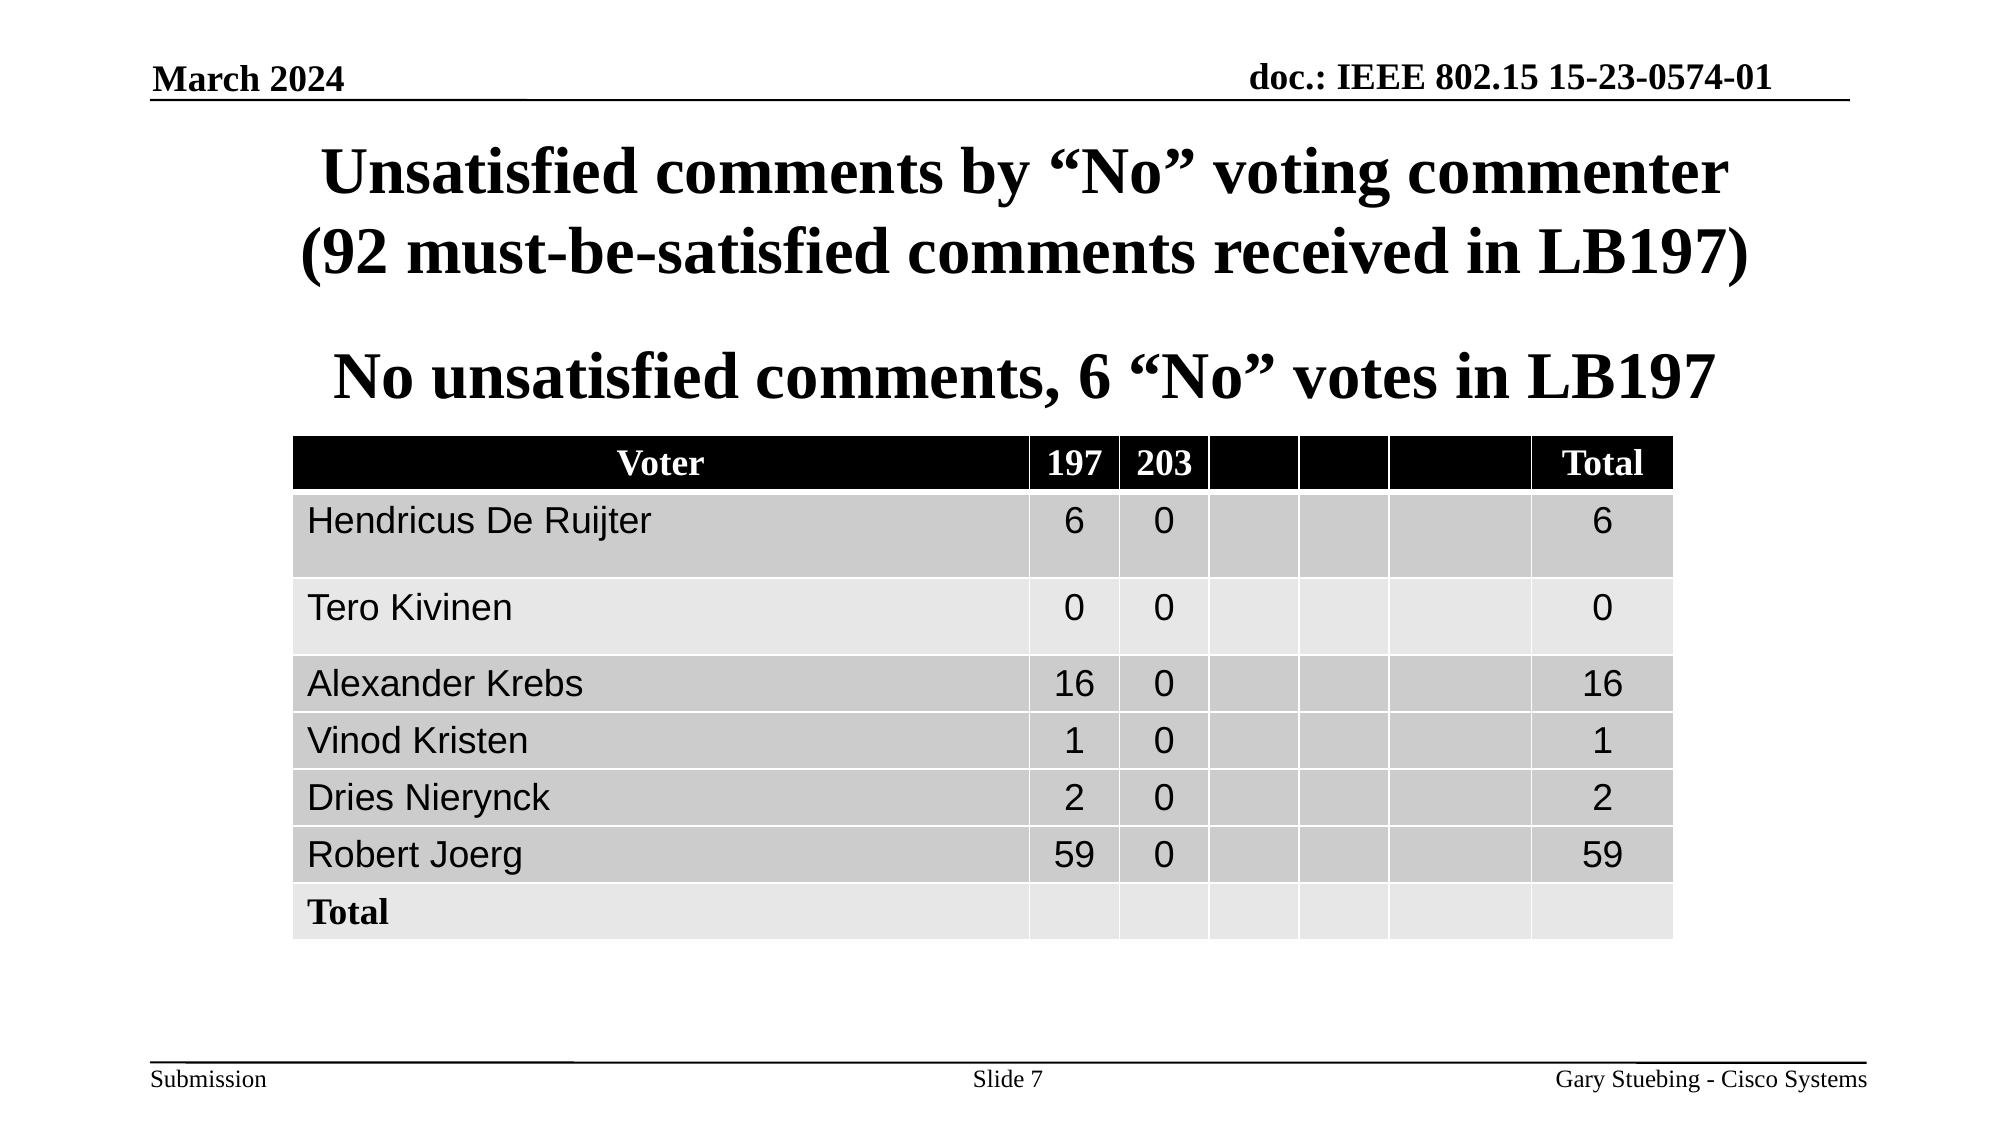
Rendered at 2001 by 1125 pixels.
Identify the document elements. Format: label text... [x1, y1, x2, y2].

table_cell Hendricus De Ruijter [293, 495, 1029, 577]
table_cell Tero Kivinen [293, 579, 1029, 654]
table_cell [1300, 827, 1388, 882]
table_cell 59 [1030, 827, 1119, 882]
table_cell [1300, 495, 1388, 577]
table_cell [1030, 884, 1119, 939]
table_cell 2 [1532, 770, 1673, 825]
table_cell 6 [1030, 495, 1119, 577]
table_cell 16 [1532, 656, 1673, 711]
table_cell 0 [1532, 579, 1673, 654]
text_box Gary Stuebing - Cisco Systems [1171, 1062, 1869, 1092]
table_cell [1300, 770, 1388, 825]
table_cell [1390, 884, 1531, 939]
table_cell [1210, 884, 1298, 939]
text_box March 2024 [152, 54, 563, 100]
table_cell 59 [1532, 827, 1673, 882]
text_box Slide 7 [950, 1062, 1066, 1122]
table_cell [1300, 656, 1388, 711]
table_header [1390, 436, 1531, 489]
table_cell [1300, 579, 1388, 654]
table_cell [1532, 884, 1673, 939]
table_cell [1210, 495, 1298, 577]
table_cell 0 [1120, 713, 1208, 768]
table_cell Robert Joerg [293, 827, 1029, 882]
table_cell 6 [1532, 495, 1673, 577]
table_header Total [1532, 436, 1673, 489]
table_header Voter [293, 436, 1029, 489]
table_cell 16 [1030, 656, 1119, 711]
table_cell Vinod Kristen [293, 713, 1029, 768]
table_cell 0 [1120, 656, 1208, 711]
table_cell [1300, 713, 1388, 768]
table_cell [1210, 827, 1298, 882]
table_cell 0 [1120, 495, 1208, 577]
table_cell 1 [1532, 713, 1673, 768]
table_cell 2 [1030, 770, 1119, 825]
table_cell [1210, 579, 1298, 654]
table_cell 0 [1120, 579, 1208, 654]
table_cell [1390, 495, 1531, 577]
table_cell [1390, 827, 1531, 882]
table_cell Dries Nierynck [293, 770, 1029, 825]
text_box Unsatisfied comments by “No” voting commenter (92 must-be-satisfied comments received in LB197) No unsatisfied comments, 6 “No” votes in LB197 [152, 104, 1900, 435]
table_cell 1 [1030, 713, 1119, 768]
table_cell [1210, 656, 1298, 711]
table_cell 0 [1120, 770, 1208, 825]
table_cell 0 [1030, 579, 1119, 654]
table_header 203 [1120, 436, 1208, 489]
table_header [1300, 436, 1388, 489]
table_cell [1210, 713, 1298, 768]
table_cell Total [293, 884, 1029, 939]
table_cell [1300, 884, 1388, 939]
table_cell 0 [1120, 827, 1208, 882]
table_cell [1390, 656, 1531, 711]
table_cell [1210, 770, 1298, 825]
table_header 197 [1030, 436, 1119, 489]
table_cell [1390, 579, 1531, 654]
table_cell [1120, 884, 1208, 939]
table_cell [1390, 770, 1531, 825]
table_cell Alexander Krebs [293, 656, 1029, 711]
table_header [1210, 436, 1298, 489]
table_cell [1390, 713, 1531, 768]
